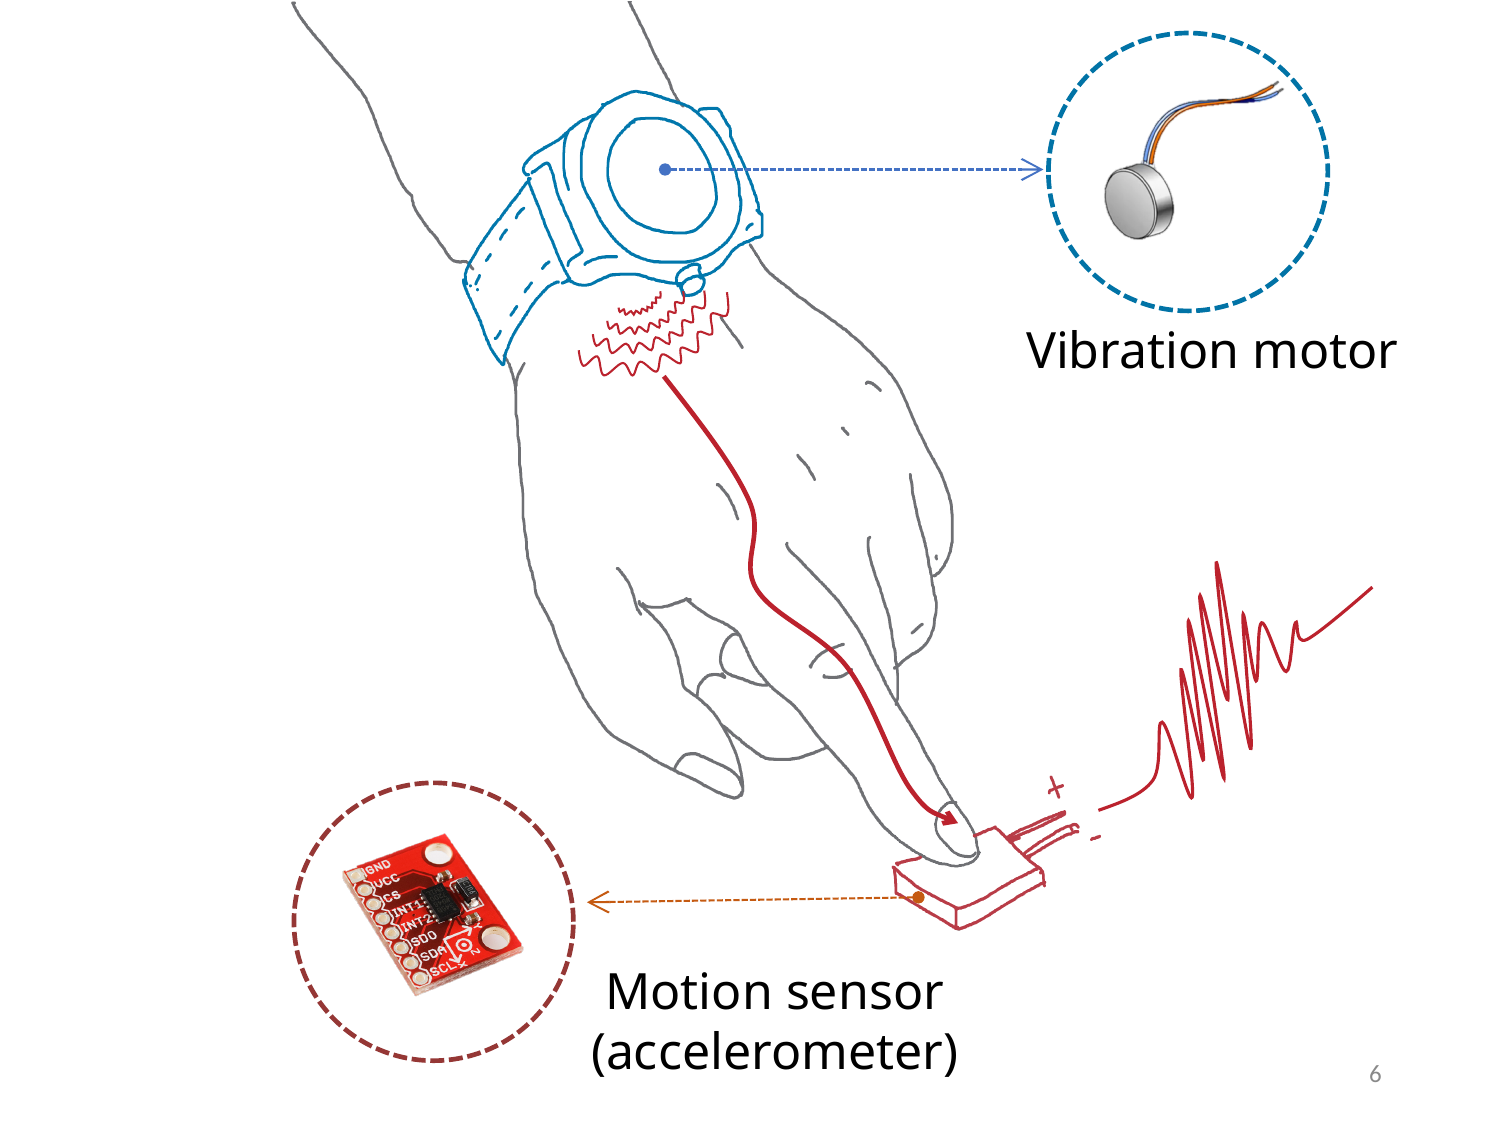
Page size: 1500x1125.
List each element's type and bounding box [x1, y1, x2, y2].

text_box [1048, 33, 1328, 311]
text_box [586, 897, 919, 903]
text_box [293, 782, 574, 1061]
picture [0, 1, 1500, 1124]
text_box [598, 263, 709, 399]
